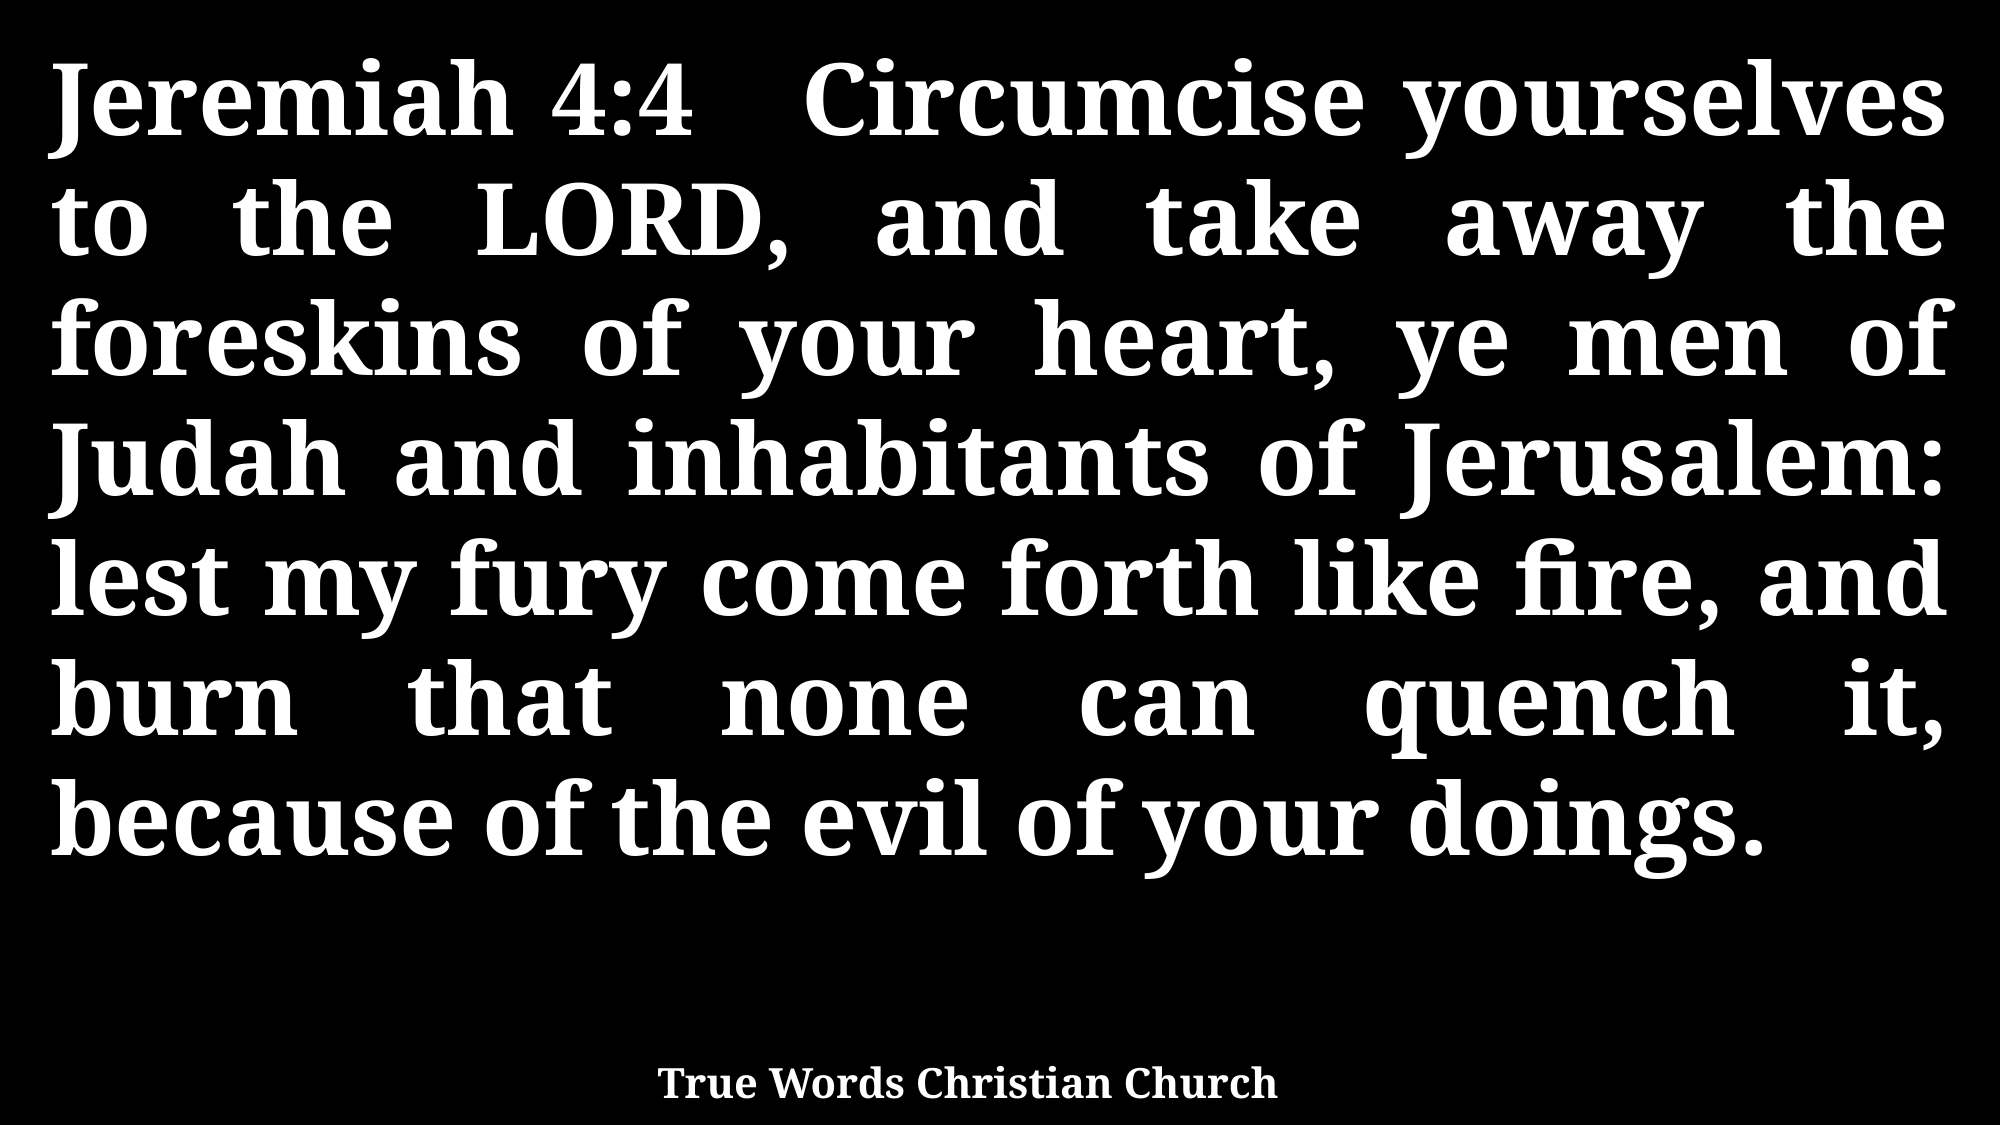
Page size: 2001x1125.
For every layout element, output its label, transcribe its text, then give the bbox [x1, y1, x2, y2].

text_box Jeremiah 4:4 Circumcise yourselves to the LORD, and take away the foreskins of your heart, ye men of Judah and inhabitants of Jerusalem: lest my fury come forth like fire, and burn that none can quench it, because of the evil of your doings. [35, 28, 1965, 883]
text_box True Words Christian Church [642, 1049, 1294, 1114]
